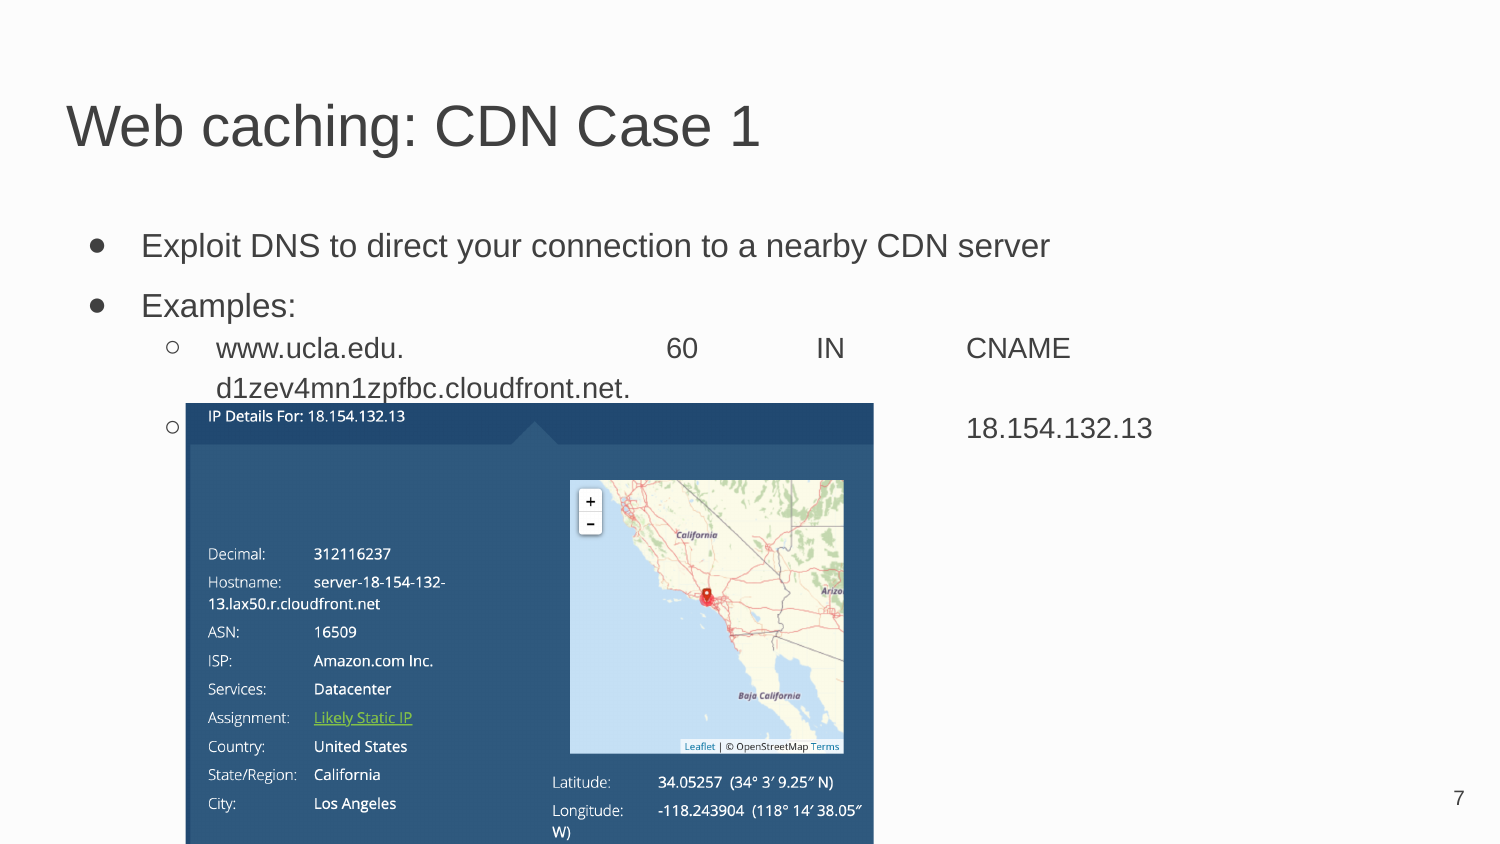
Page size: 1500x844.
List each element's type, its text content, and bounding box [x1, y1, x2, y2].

slide_number ‹#› [1389, 764, 1480, 830]
title Web caching: CDN Case 1 [51, 72, 1449, 167]
list Exploit DNS to direct your connection to a nearby CDN server Examples: www.ucla.edu. 60 IN CNAME d1zev4mn1zpfbc.cloudfront.net. d2qnx9mnmqbxo6.cloudfront.net. 60 IN A 18.154.132.13 [51, 189, 1449, 750]
picture [185, 403, 874, 844]
